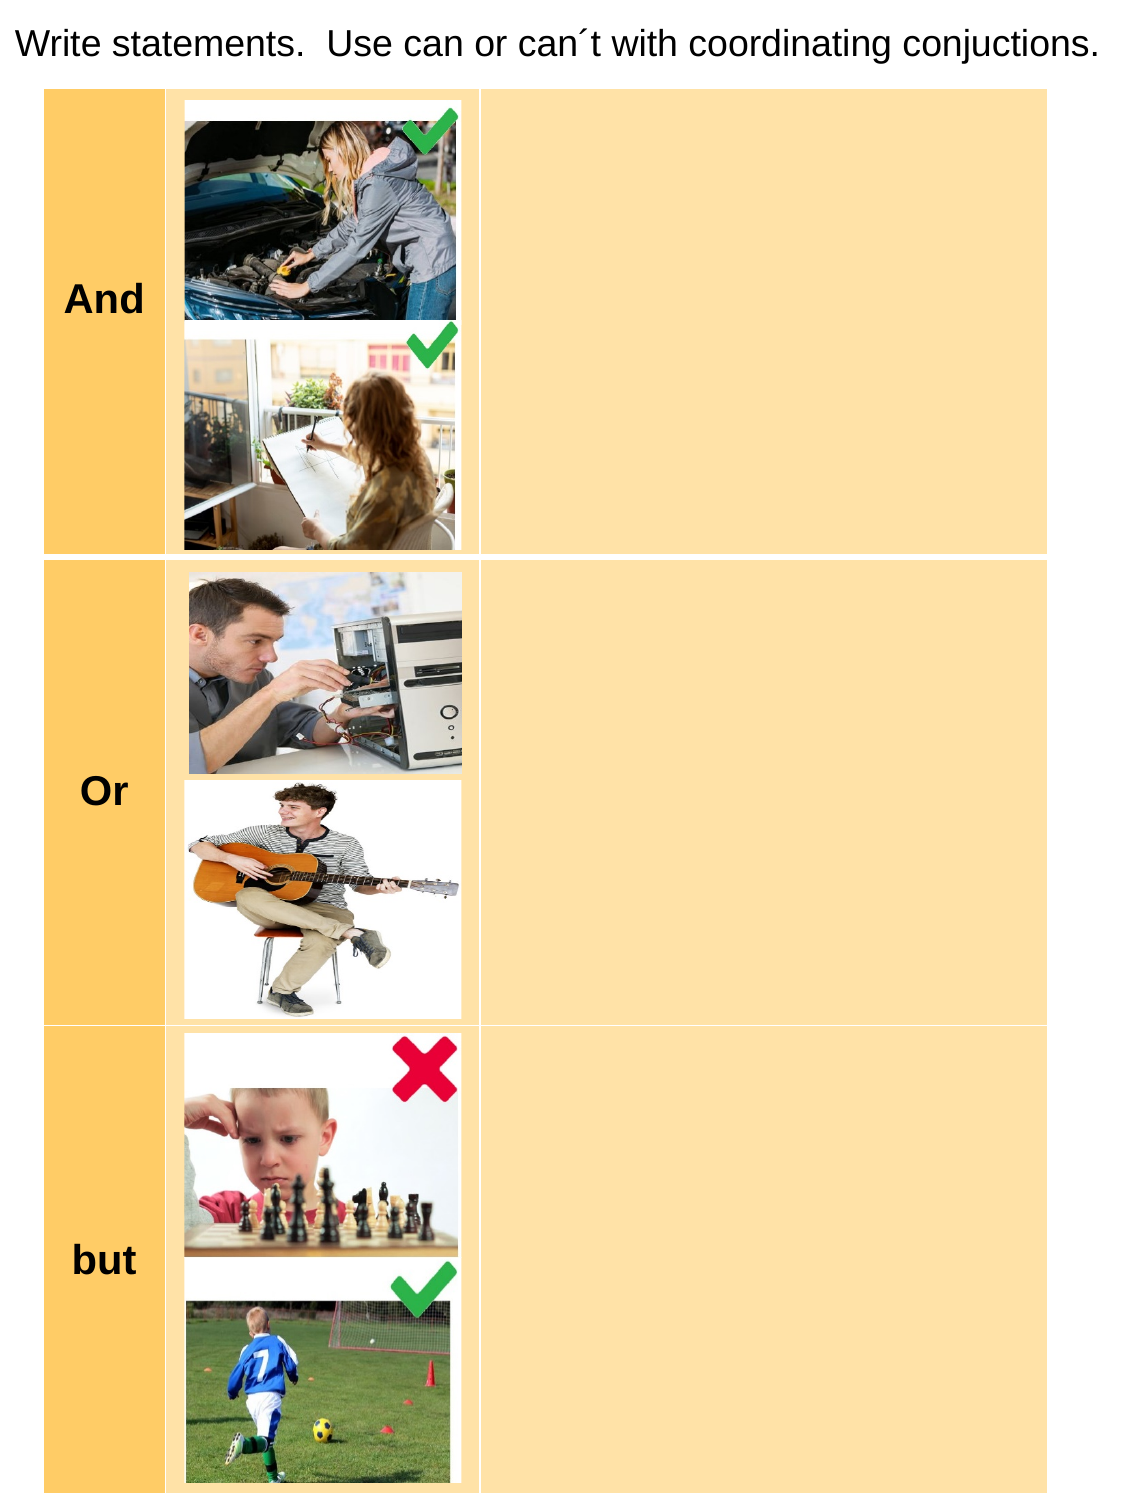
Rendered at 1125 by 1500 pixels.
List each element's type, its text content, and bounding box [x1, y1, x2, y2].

table_cell [166, 560, 479, 1025]
table_cell but [44, 1026, 165, 1493]
table_cell [481, 560, 1047, 1025]
table_header And [44, 89, 165, 554]
table_header [481, 89, 1047, 554]
picture [184, 1033, 462, 1483]
picture [184, 780, 462, 1020]
picture [184, 100, 462, 550]
table_cell Or [44, 560, 165, 1025]
table_header [166, 89, 479, 554]
picture [189, 572, 462, 774]
table_cell [481, 1026, 1047, 1493]
text_box Write statements. Use can or can´t with coordinating conjuctions. [0, 11, 1125, 72]
table_cell [166, 1026, 479, 1493]
